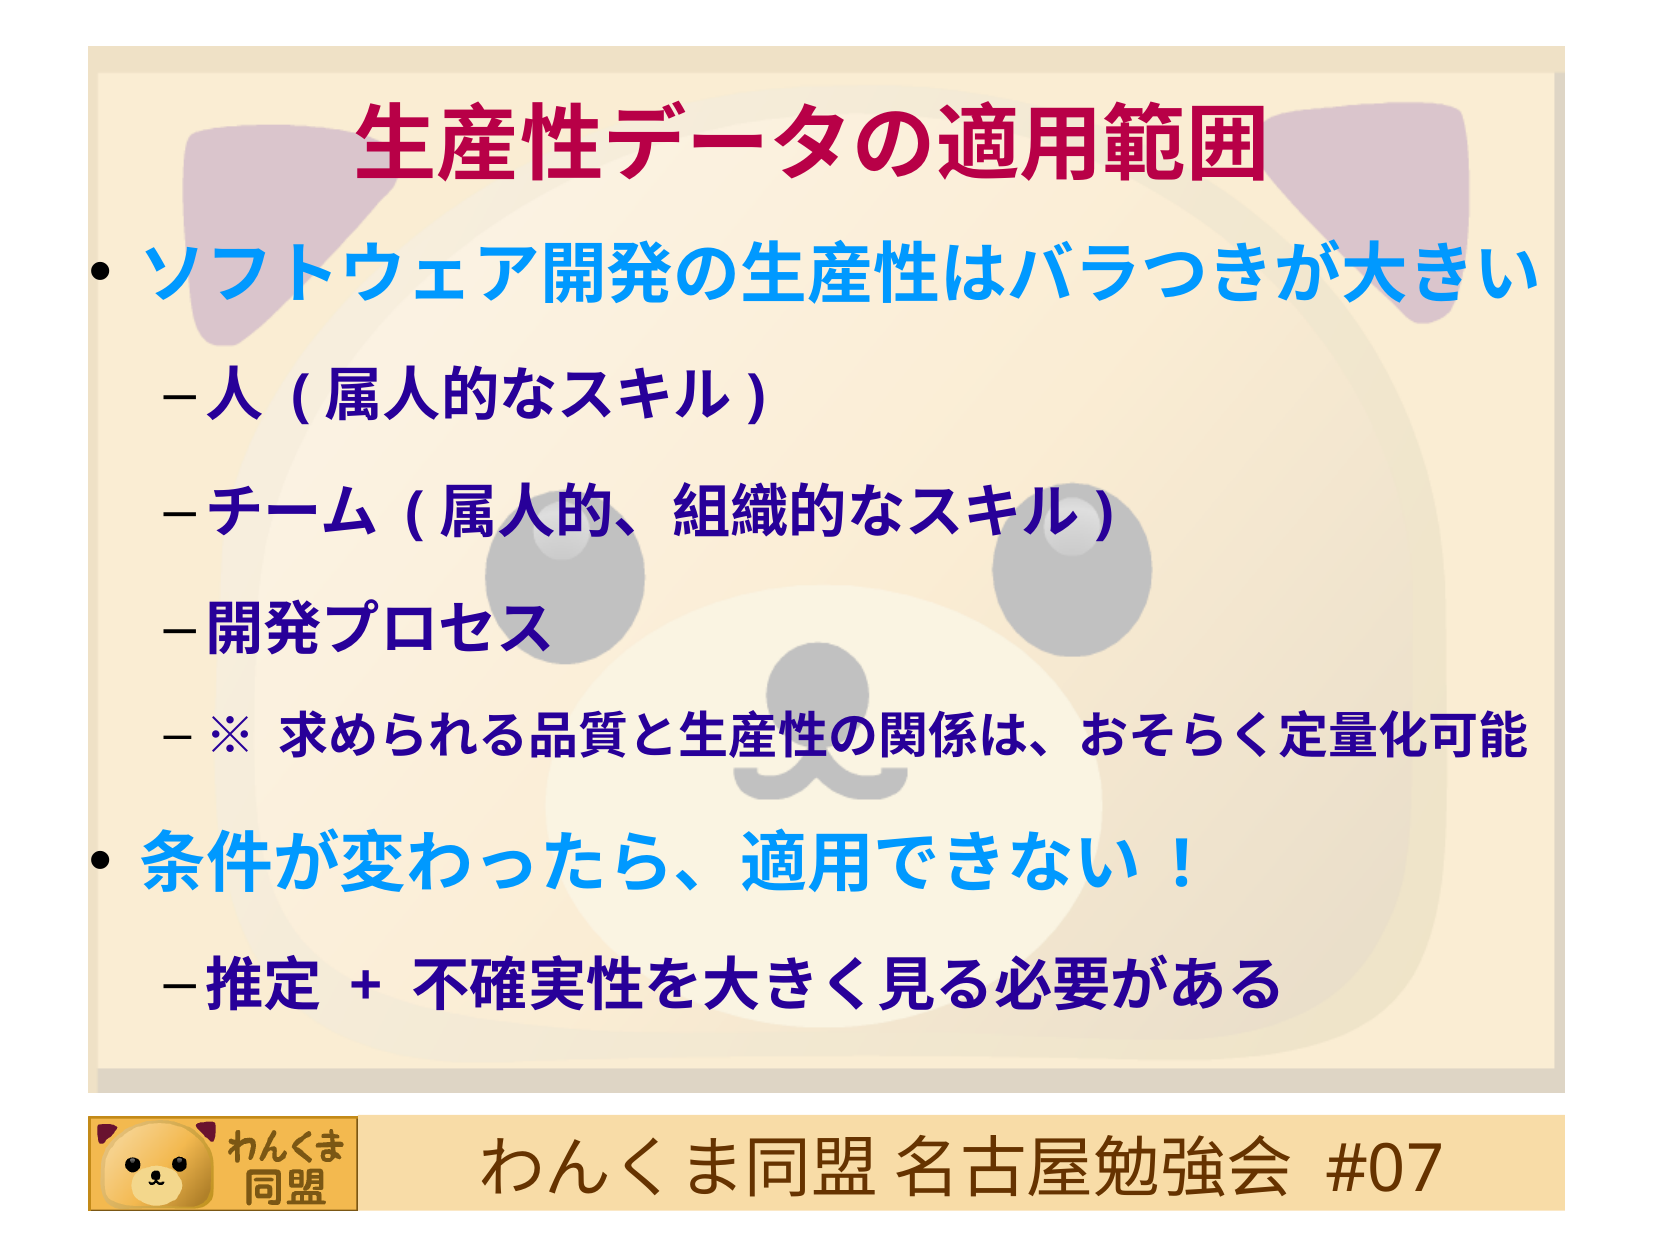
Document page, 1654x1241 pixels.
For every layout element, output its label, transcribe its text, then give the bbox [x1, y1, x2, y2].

title 生産性データの適用範囲 [64, 6, 1559, 224]
picture [88, 1116, 358, 1211]
list ソフトウェア開発の生産性はバラつきが大きい 人 (属人的なスキル)‏ チーム (属人的、組織的なスキル)‏ 開発プロセス ※ 求められる品質と生産性の関係は、おそらく定量化可能 条件が変わったら、適用できない ! 推定 + 不確実性を大きく見る必要がある [88, 190, 1559, 1098]
picture [1559, 46, 1565, 1093]
